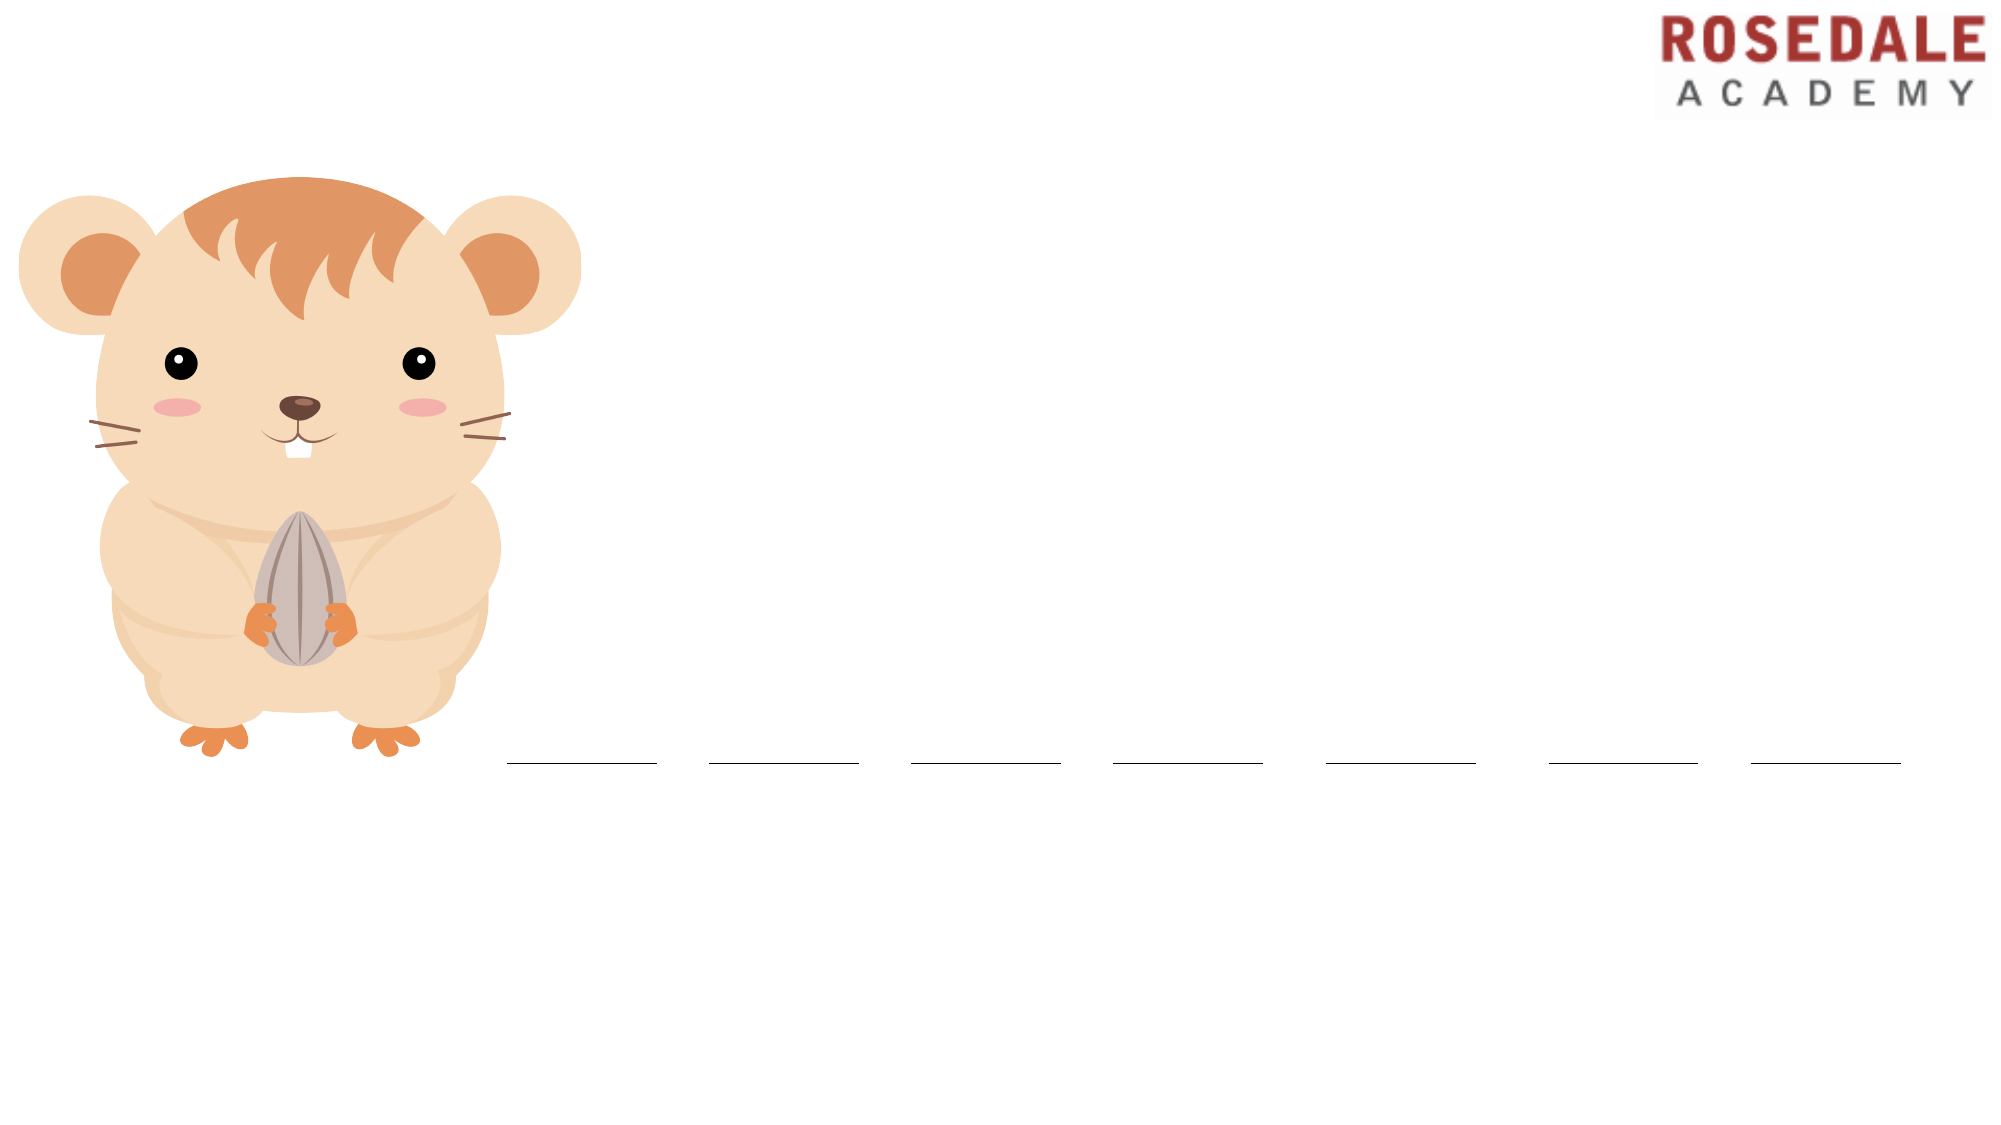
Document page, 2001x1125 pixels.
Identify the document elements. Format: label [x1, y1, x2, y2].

text_box [18, 177, 582, 757]
text_box [1654, 12, 1992, 119]
